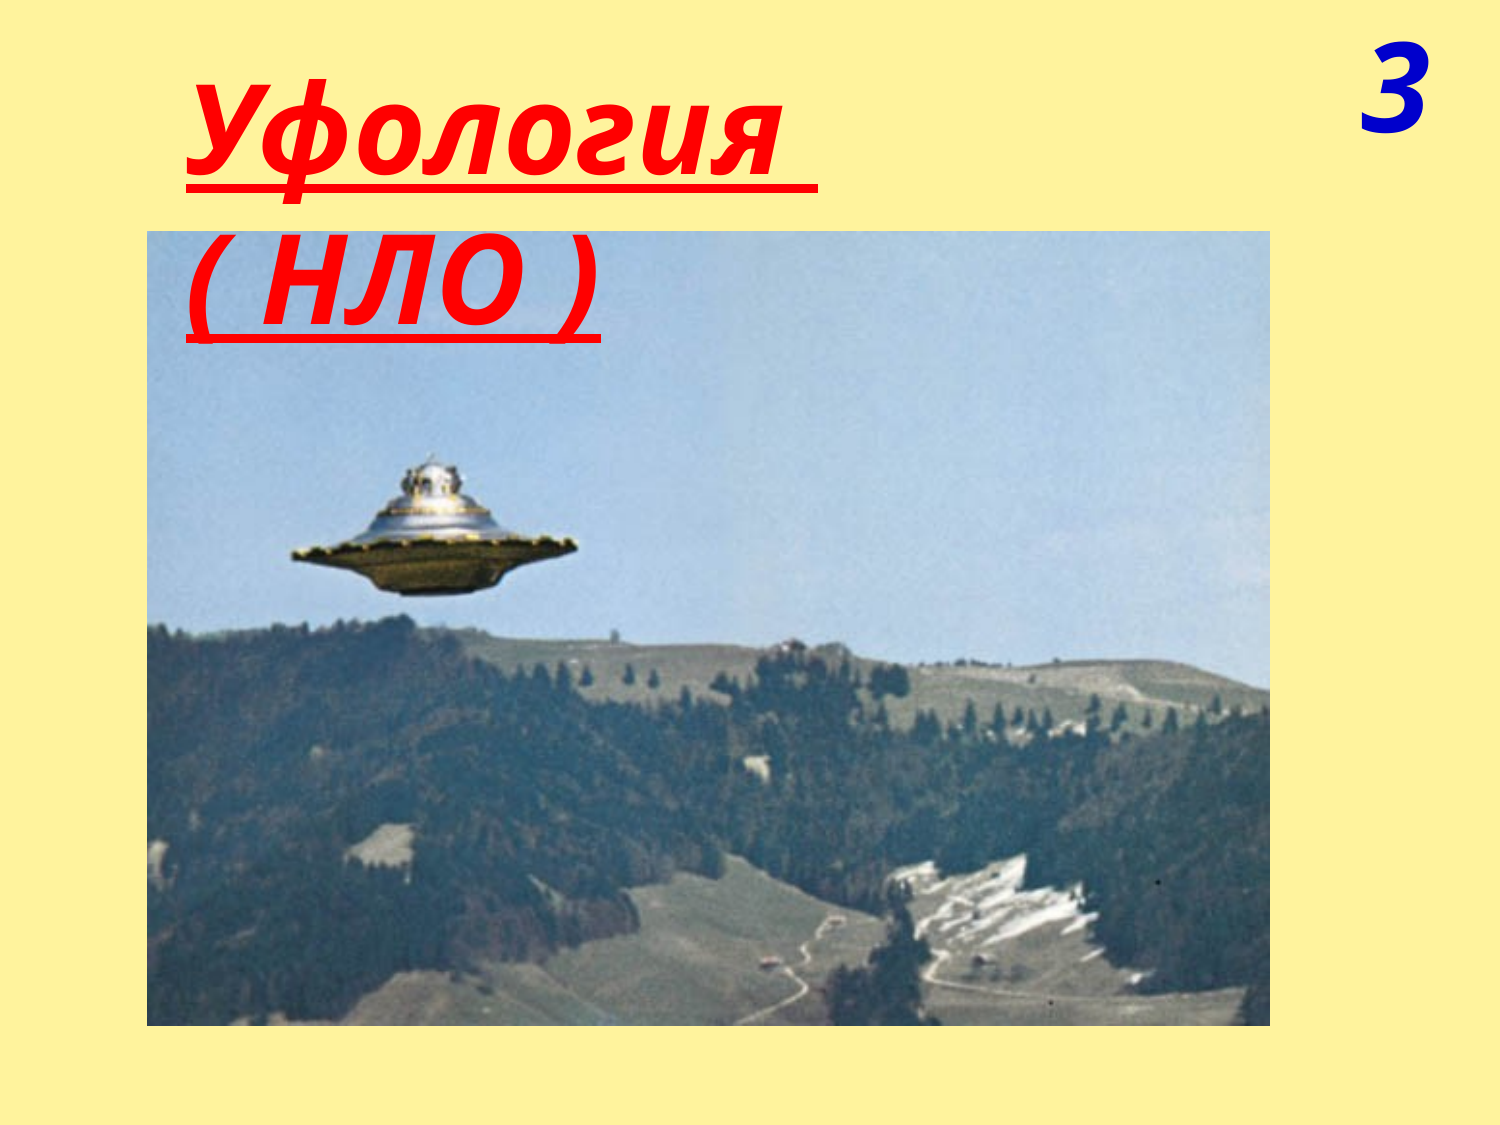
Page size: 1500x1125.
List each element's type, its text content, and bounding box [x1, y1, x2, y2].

text_box Уфология ( НЛО ) [171, 42, 1258, 223]
text_box 3 [1346, 0, 1500, 165]
picture [147, 231, 1271, 1027]
